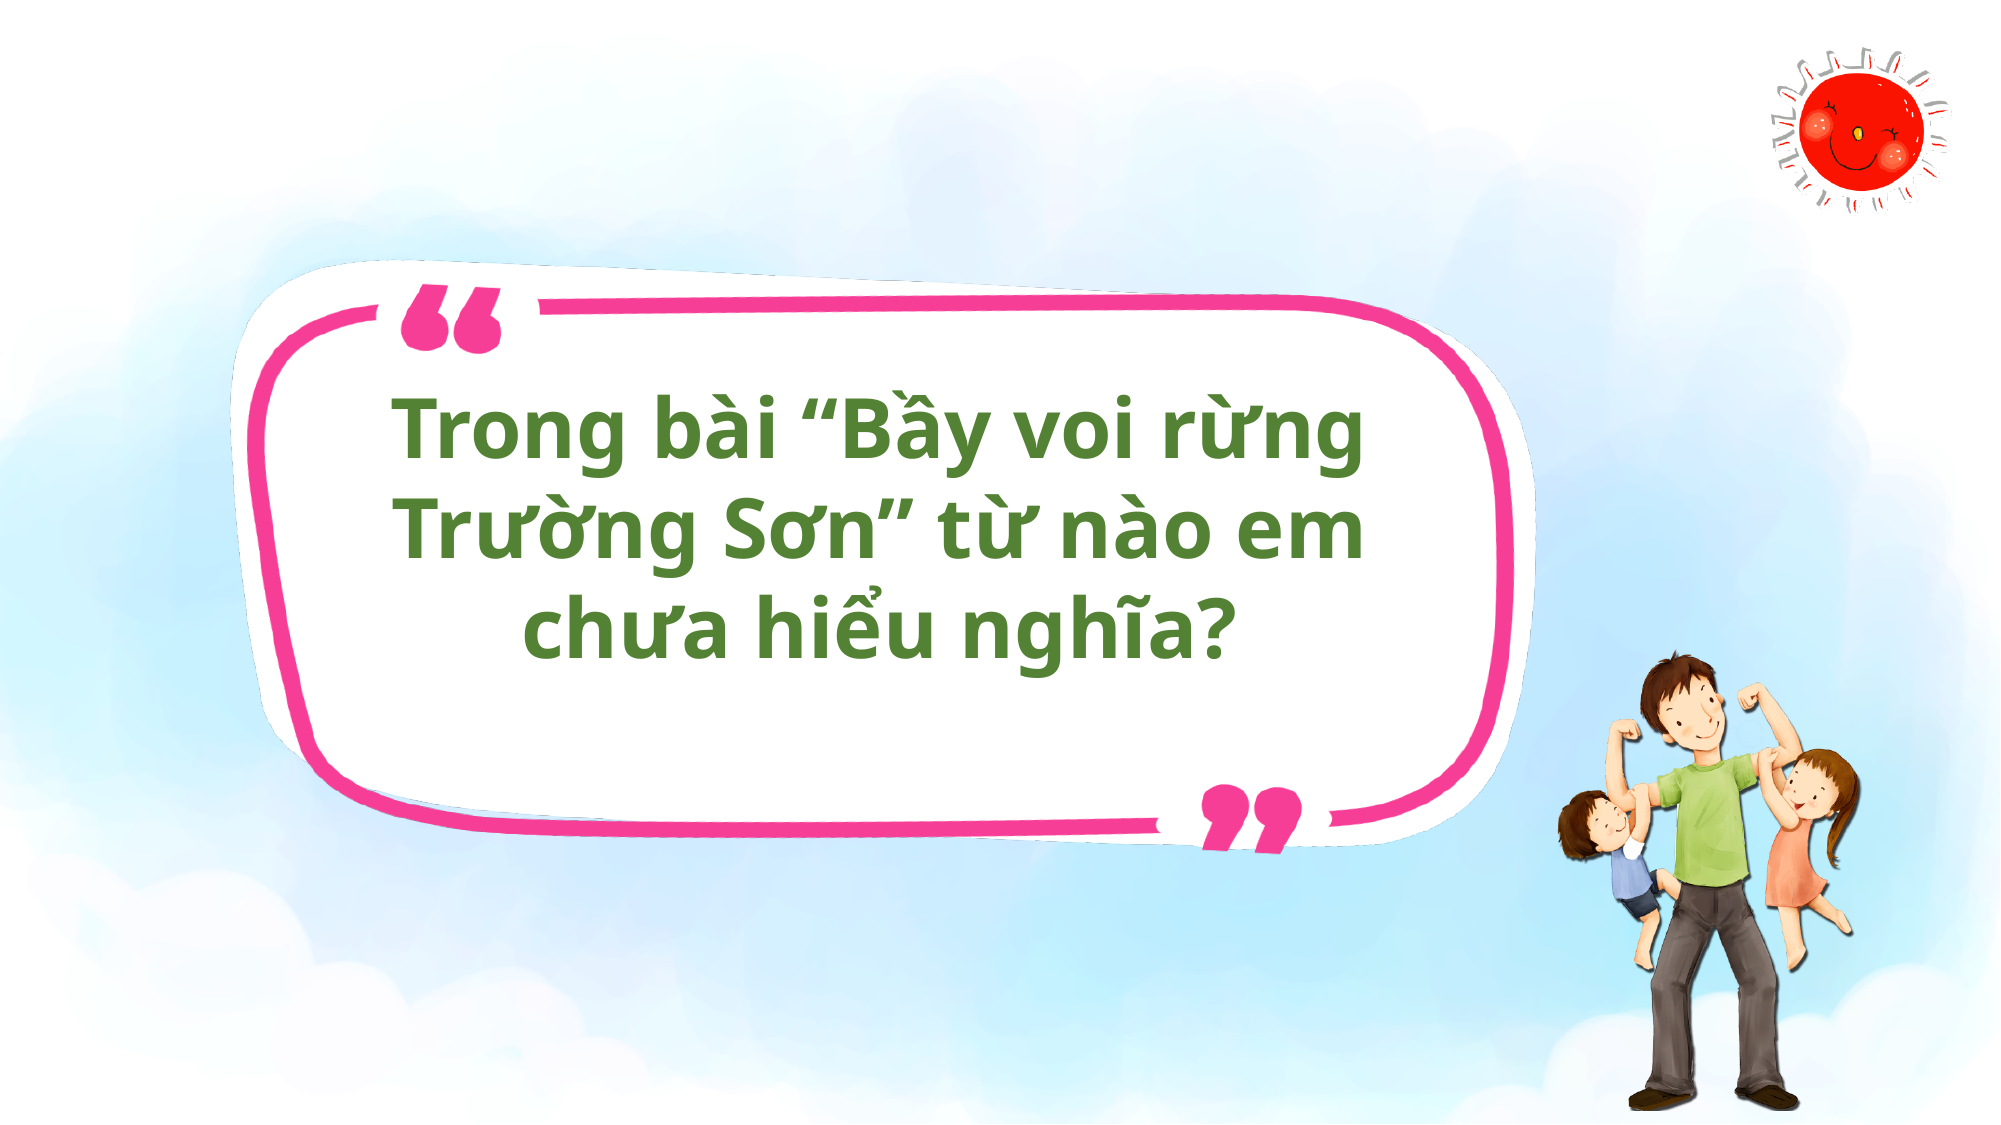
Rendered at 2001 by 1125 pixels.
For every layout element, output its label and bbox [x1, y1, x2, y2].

text_box [220, 273, 1536, 852]
picture [0, 1, 2001, 1124]
